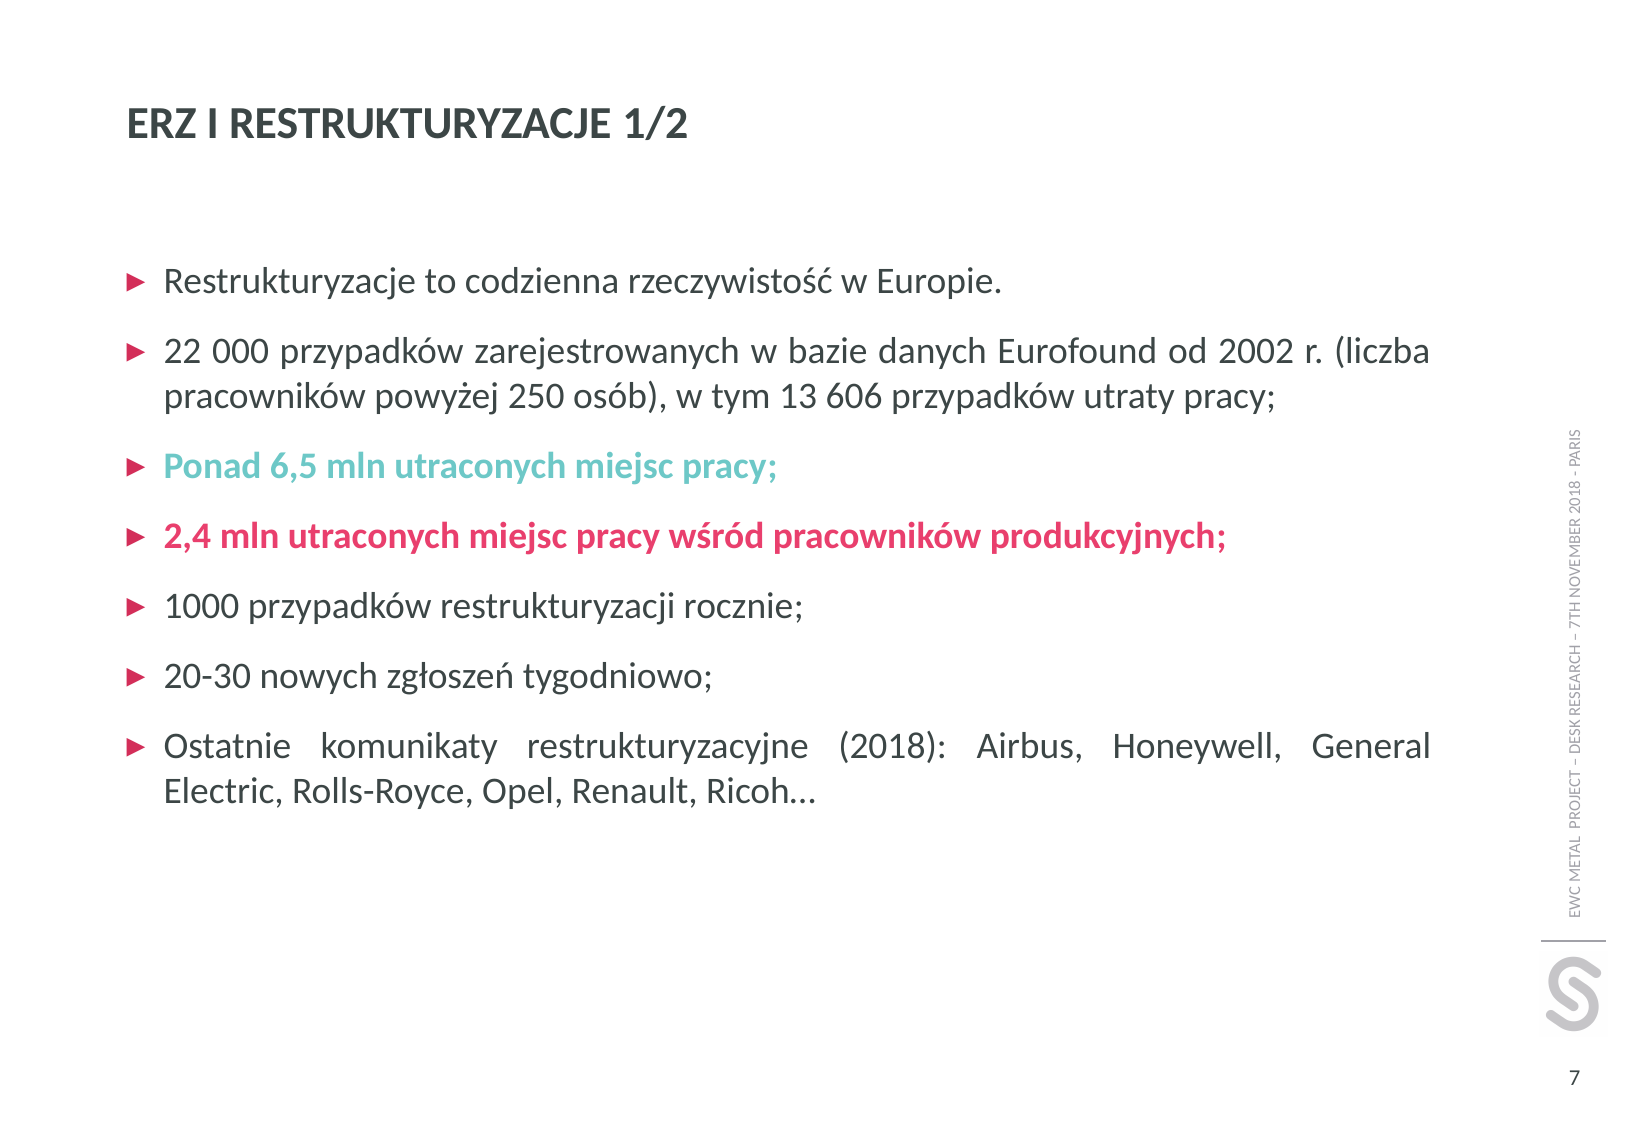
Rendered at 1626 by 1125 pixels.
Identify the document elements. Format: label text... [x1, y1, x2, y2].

list Restrukturyzacje to codzienna rzeczywistość w Europie. 22 000 przypadków zarejestrowanych w bazie danych Eurofound od 2002 r. (liczba pracowników powyżej 250 osób), w tym 13 606 przypadków utraty pracy; Ponad 6,5 mln utraconych miejsc pracy; 2,4 mln utraconych miejsc pracy wśród pracowników produkcyjnych; 1000 przypadków restrukturyzacji rocznie; 20-30 nowych zgłoszeń tygodniowo; Ostatnie komunikaty restrukturyzacyjne (2018): Airbus, Honeywell, General Electric, Rolls-Royce, Opel, Renault, Ricoh… [111, 248, 1447, 1014]
picture [1539, 951, 1608, 1037]
title Erz i restrukturyzacje 1/2 [111, 59, 1514, 188]
